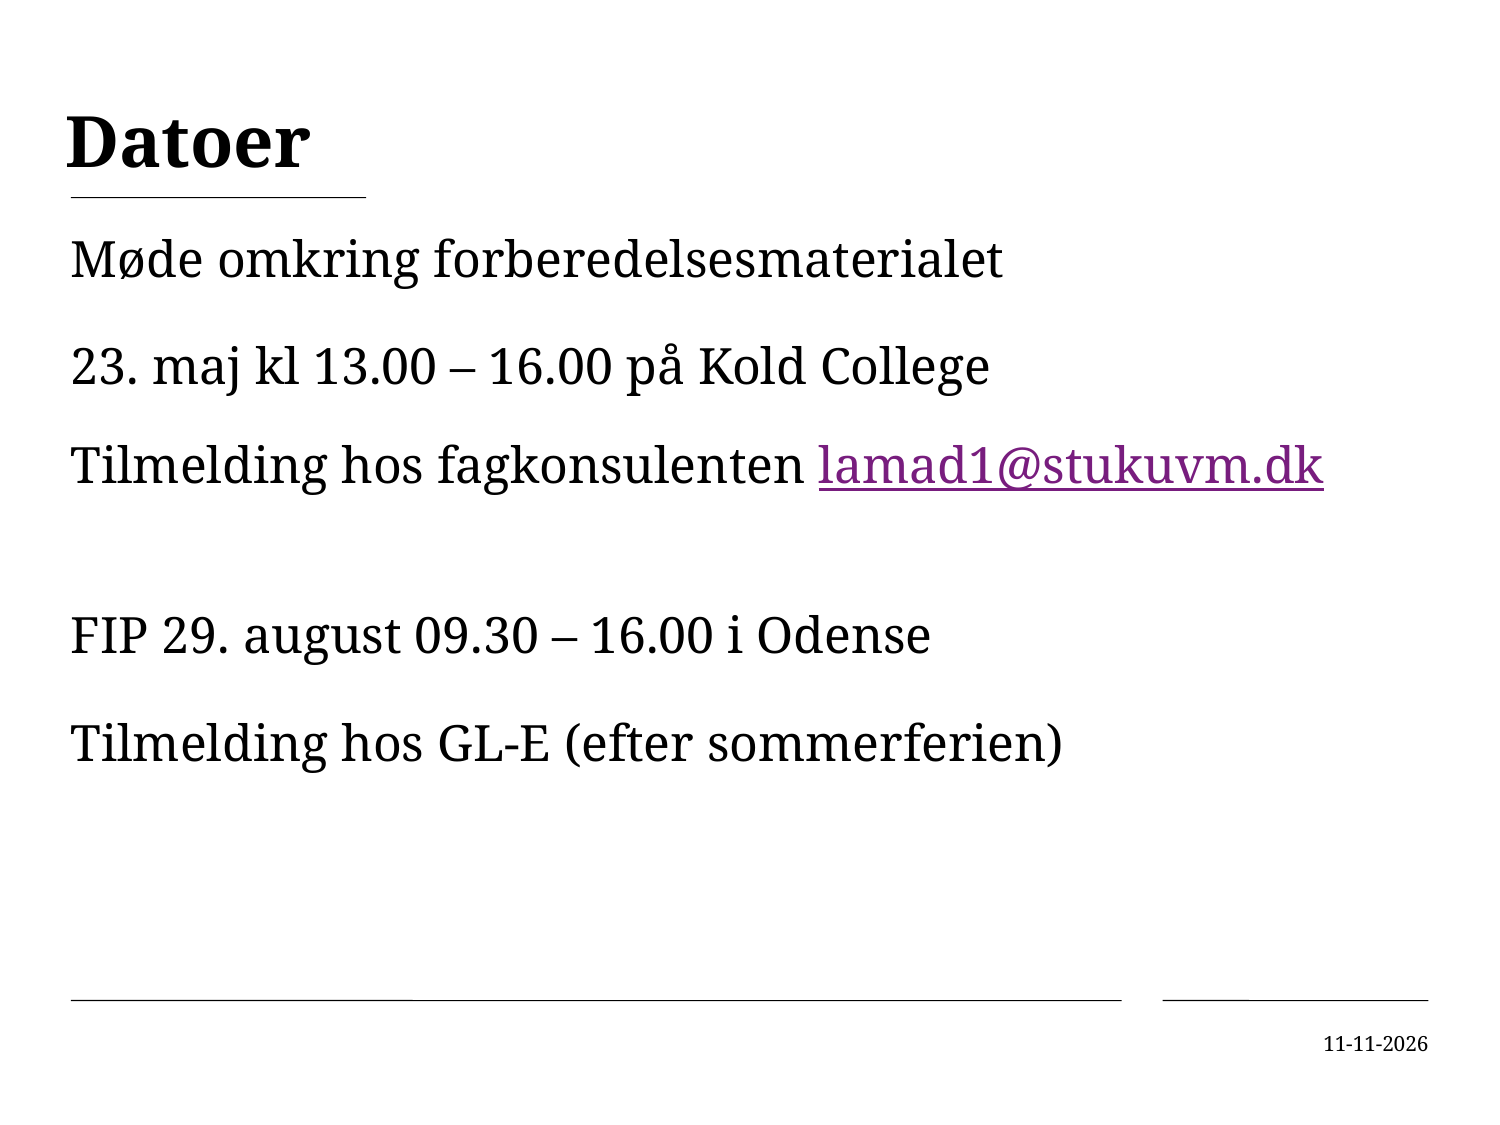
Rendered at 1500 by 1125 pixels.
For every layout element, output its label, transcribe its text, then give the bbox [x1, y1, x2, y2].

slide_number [1162, 1028, 1429, 1059]
title Datoer [64, 0, 1128, 190]
list Møde omkring forberedelsesmaterialet 23. maj kl 13.00 – 16.00 på Kold College Tilmelding hos fagkonsulenten lamad1@stukuvm.dk FIP 29. august 09.30 – 16.00 i Odense Tilmelding hos GL-E (efter sommerferien) [70, 243, 1429, 957]
